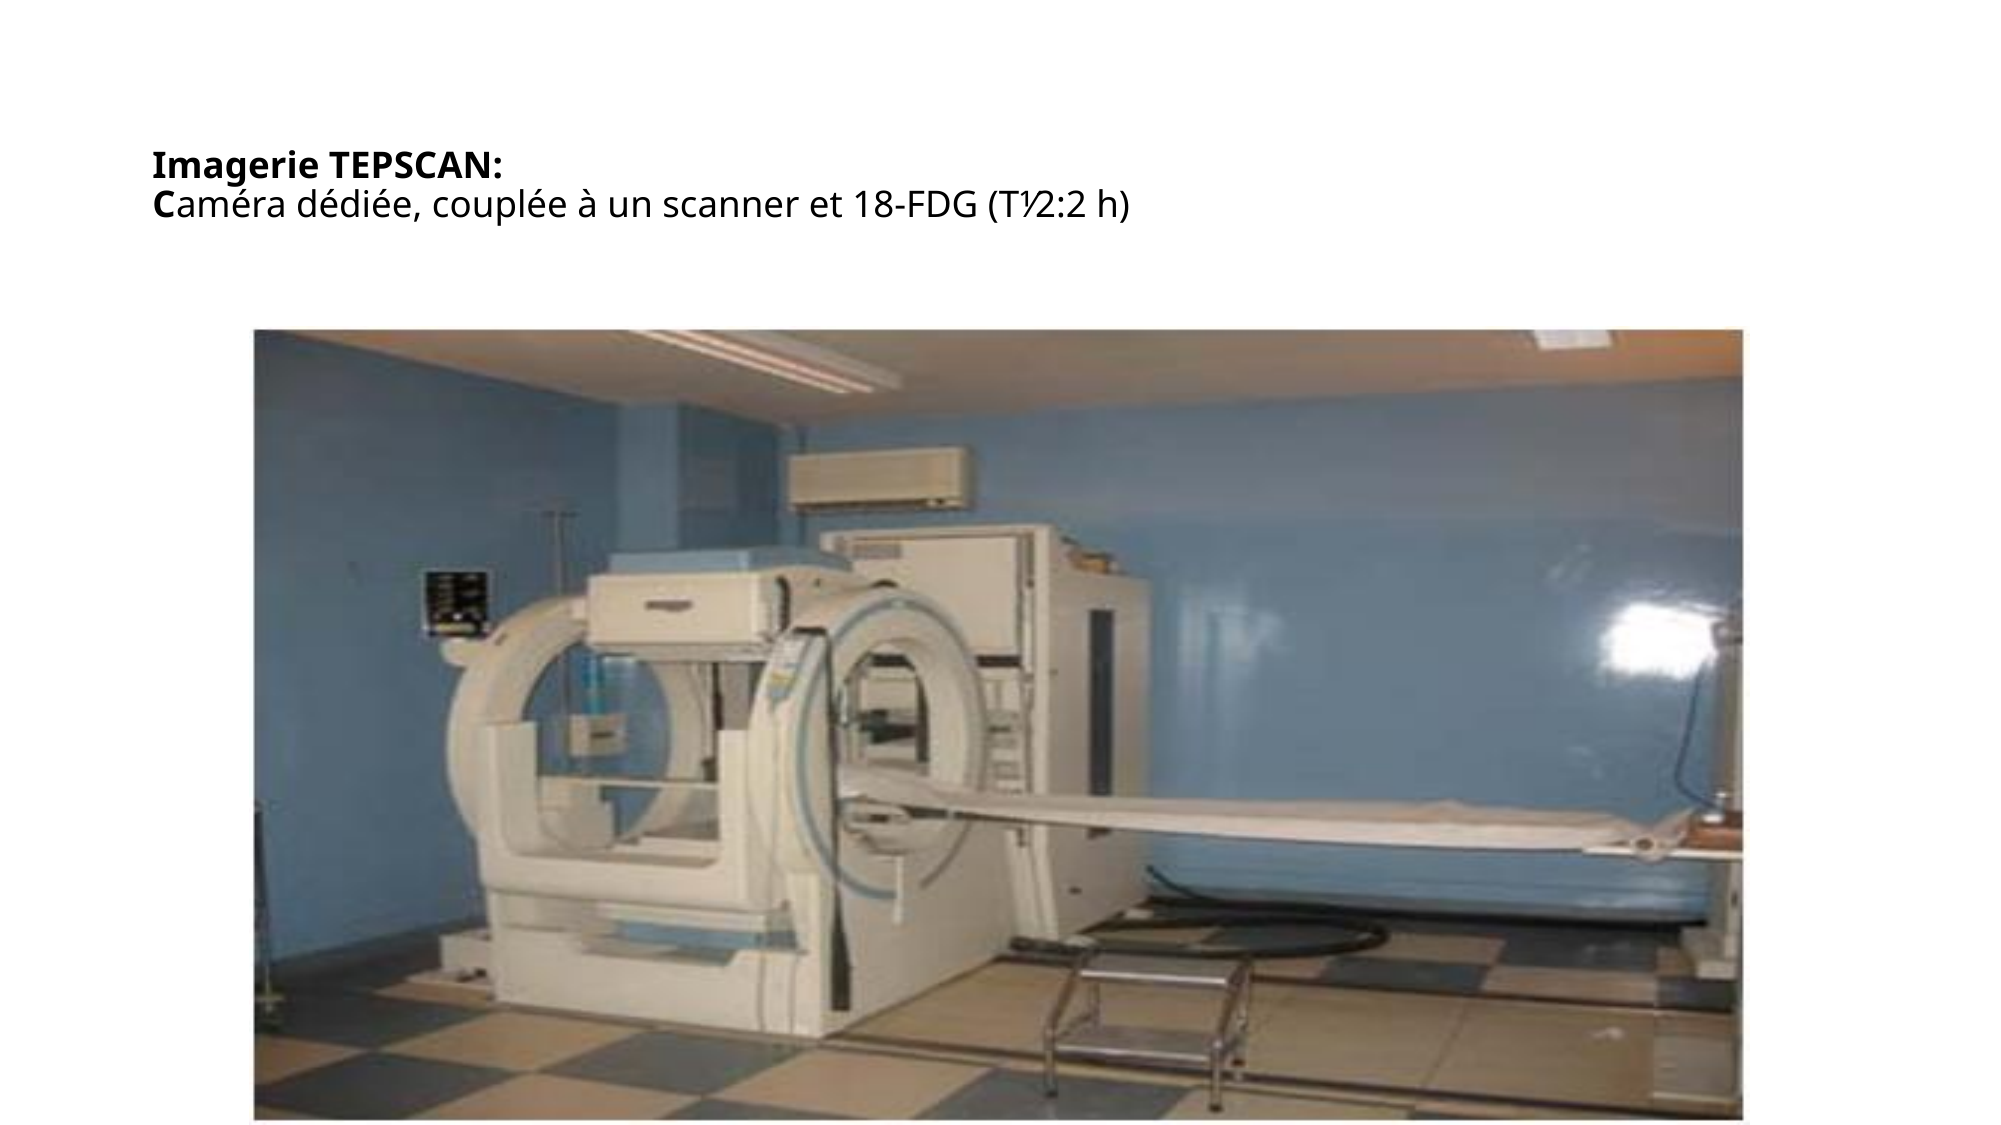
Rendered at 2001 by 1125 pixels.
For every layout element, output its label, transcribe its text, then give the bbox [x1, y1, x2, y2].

title Imagerie TEPSCAN: Caméra dédiée, couplée à un scanner et 18-FDG (T⅟2:2 h) [137, 59, 1863, 278]
picture [249, 326, 1750, 1125]
